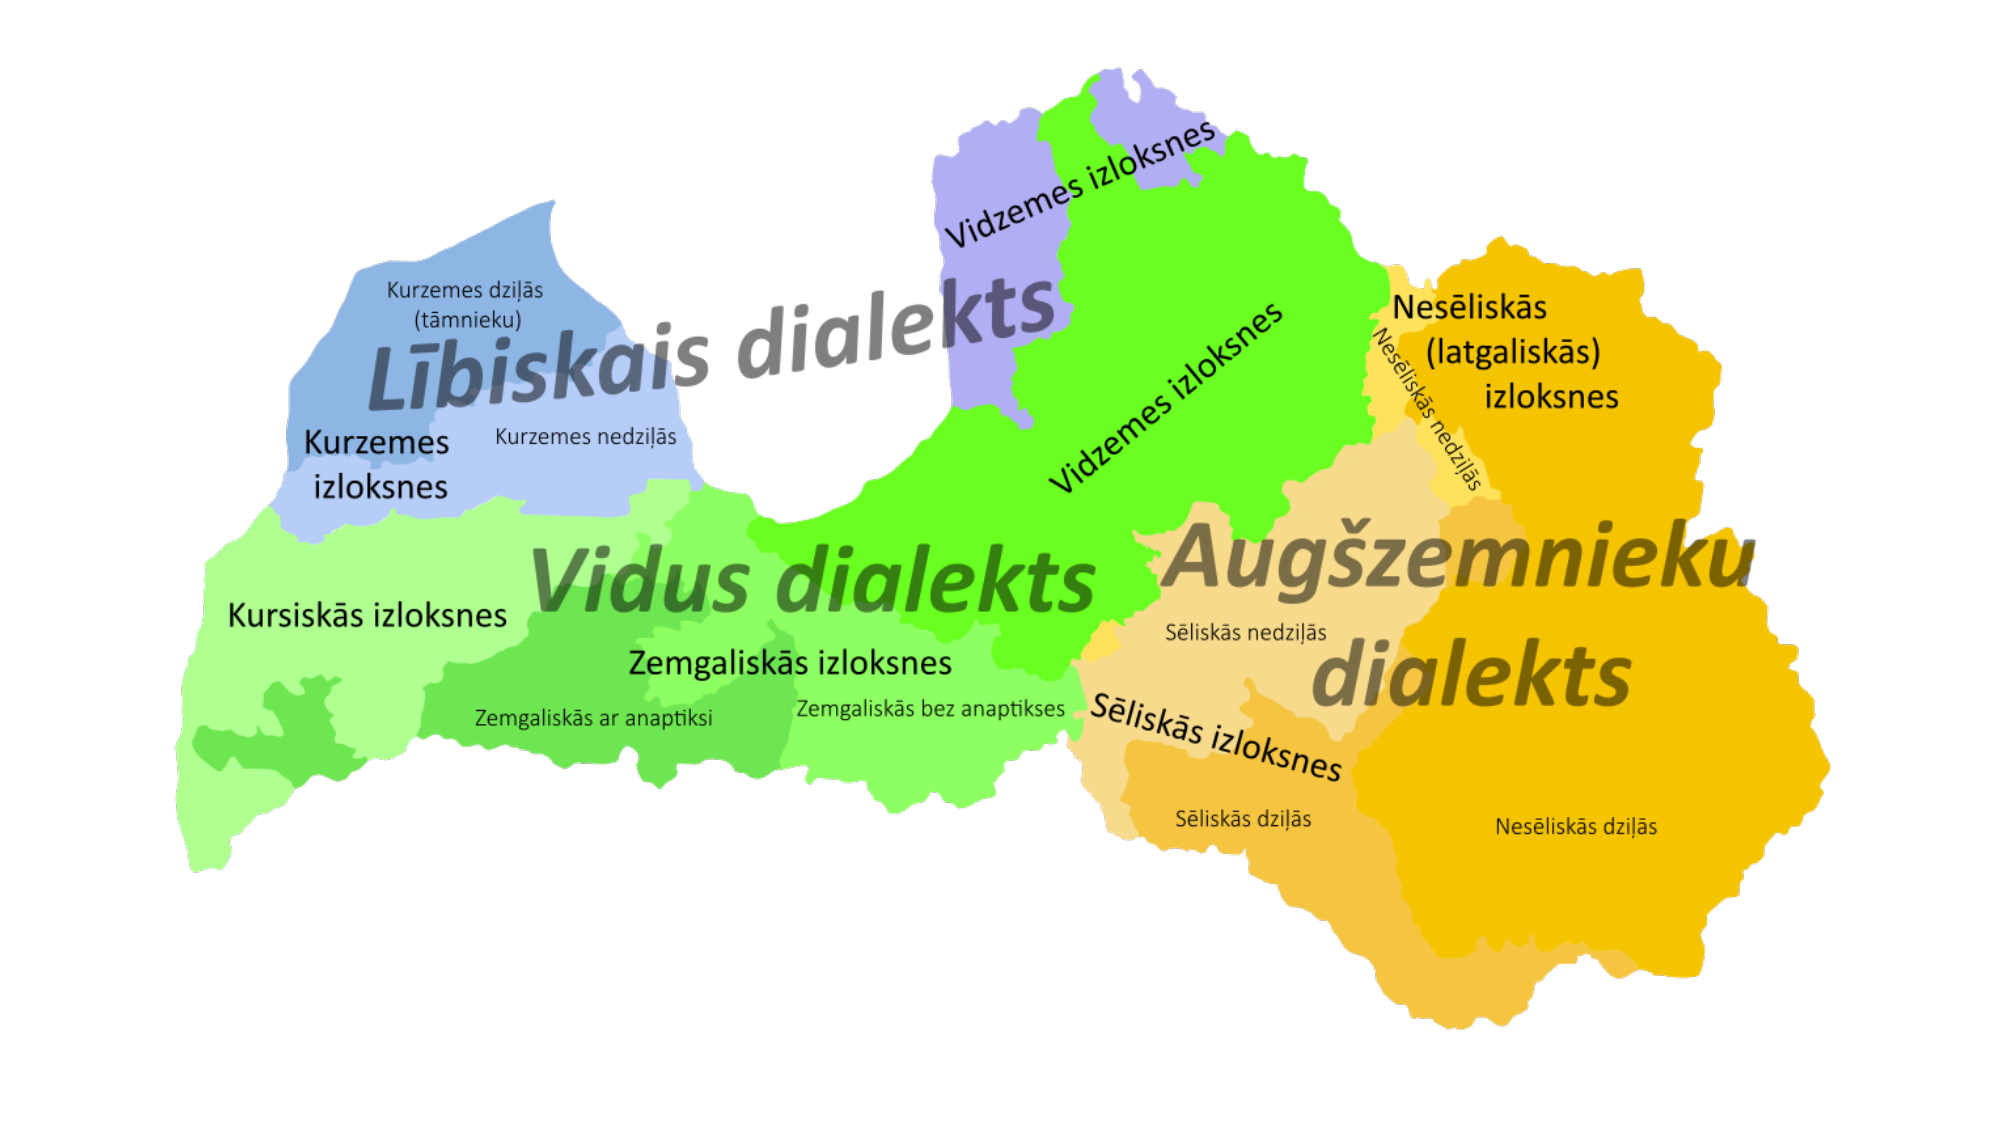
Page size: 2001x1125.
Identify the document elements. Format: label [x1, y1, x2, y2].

picture [162, 0, 1838, 1125]
